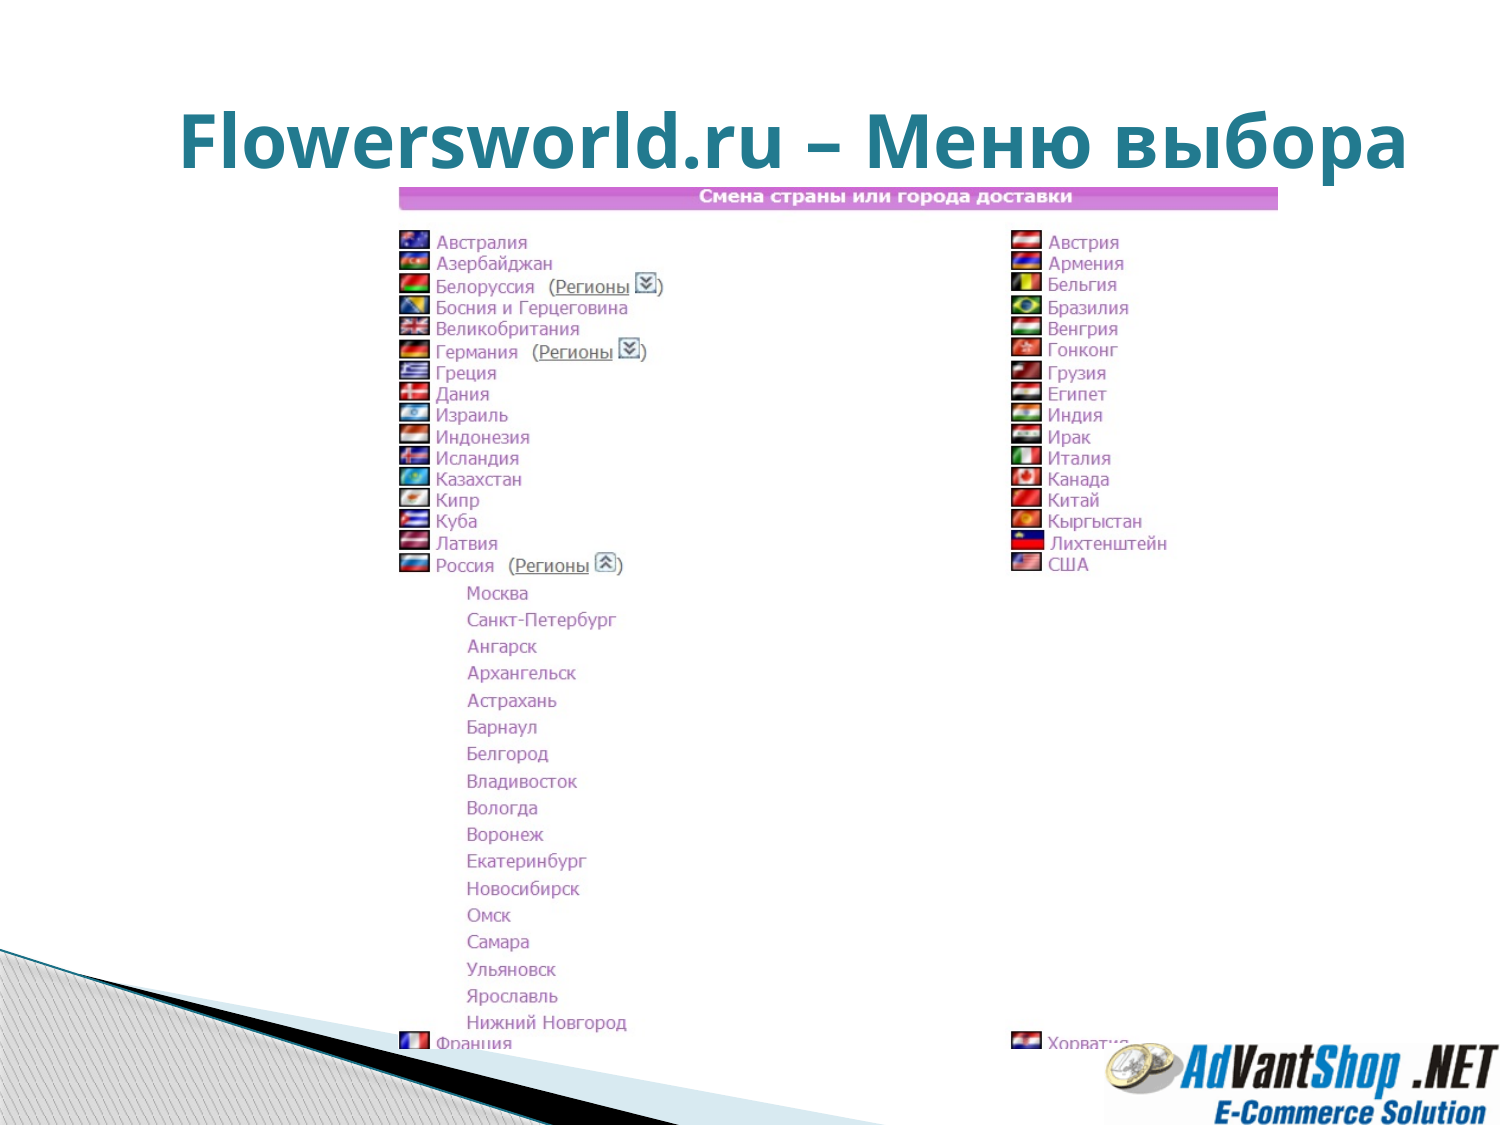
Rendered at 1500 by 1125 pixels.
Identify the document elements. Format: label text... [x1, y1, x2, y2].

title Flowersworld.ru – Меню выбора [75, 45, 1425, 233]
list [398, 187, 1278, 1049]
picture [1104, 1043, 1500, 1125]
